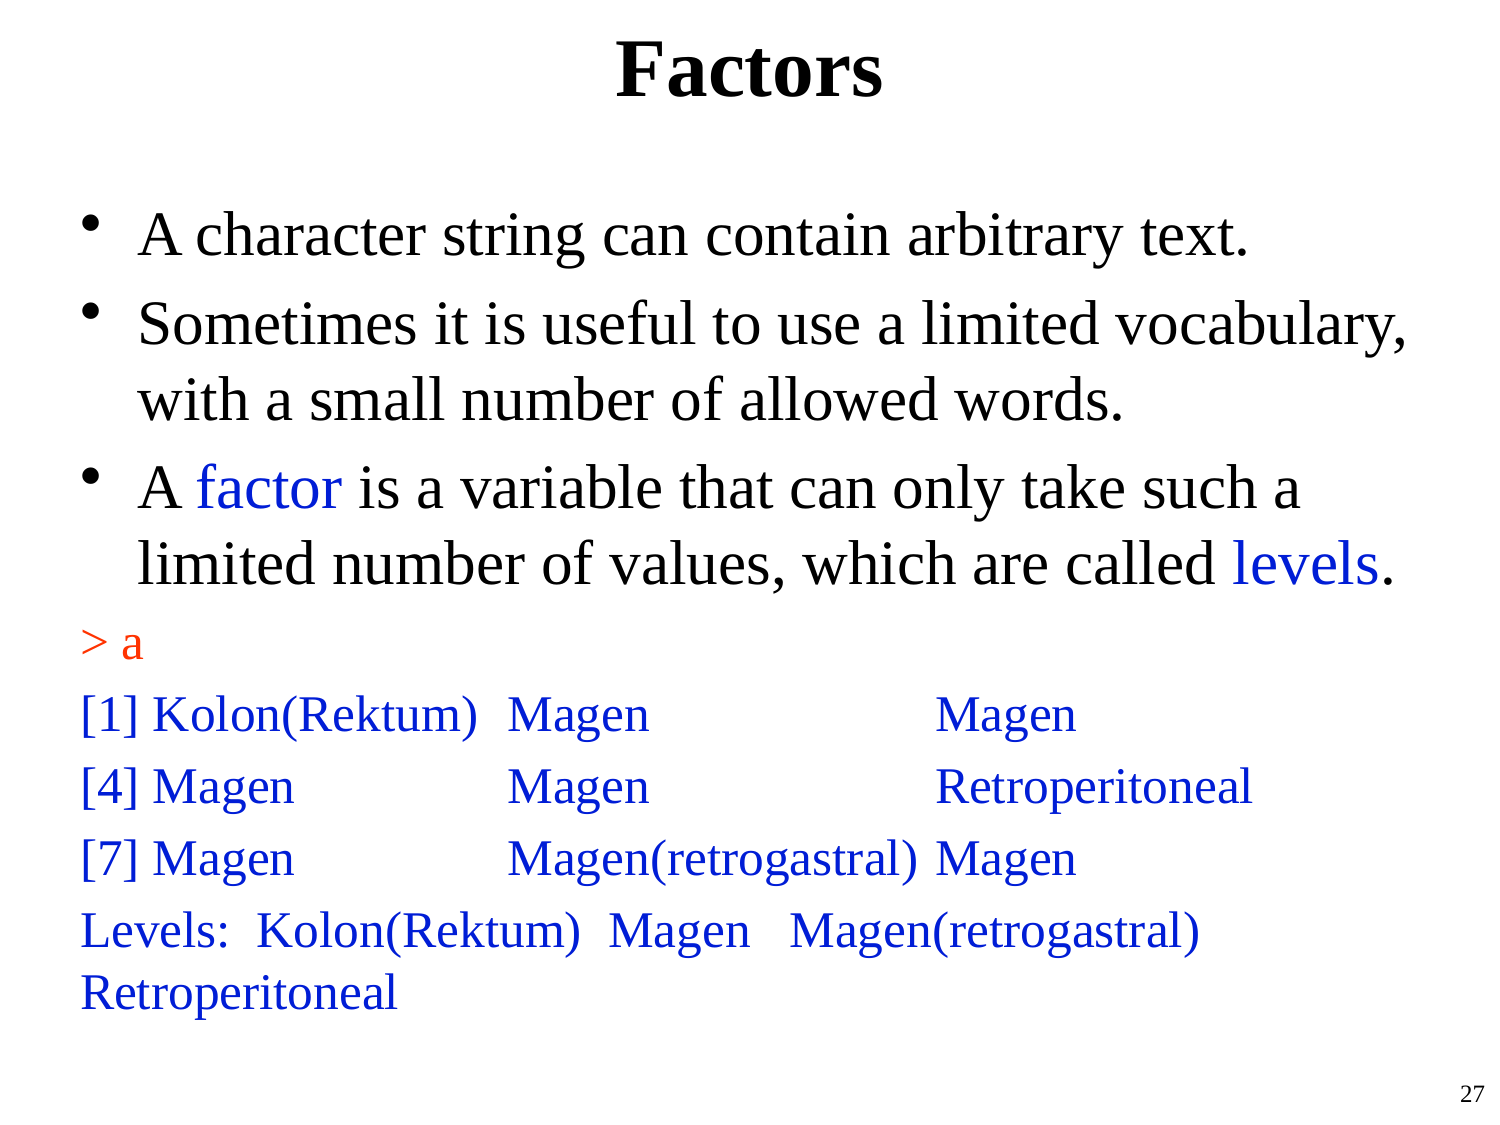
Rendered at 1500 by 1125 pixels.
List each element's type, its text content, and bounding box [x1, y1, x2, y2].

title Factors [0, 0, 1500, 126]
list A character string can contain arbitrary text. Sometimes it is useful to use a limited vocabulary, with a small number of allowed words. A factor is a variable that can only take such a limited number of values, which are called levels. > a [1] Kolon(Rektum) Magen Magen [4] Magen Magen Retroperitoneal [7] Magen Magen(retrogastral) Magen Levels: Kolon(Rektum) Magen Magen(retrogastral) Retroperitoneal [64, 184, 1436, 1071]
slide_number 27 [1186, 1069, 1500, 1125]
